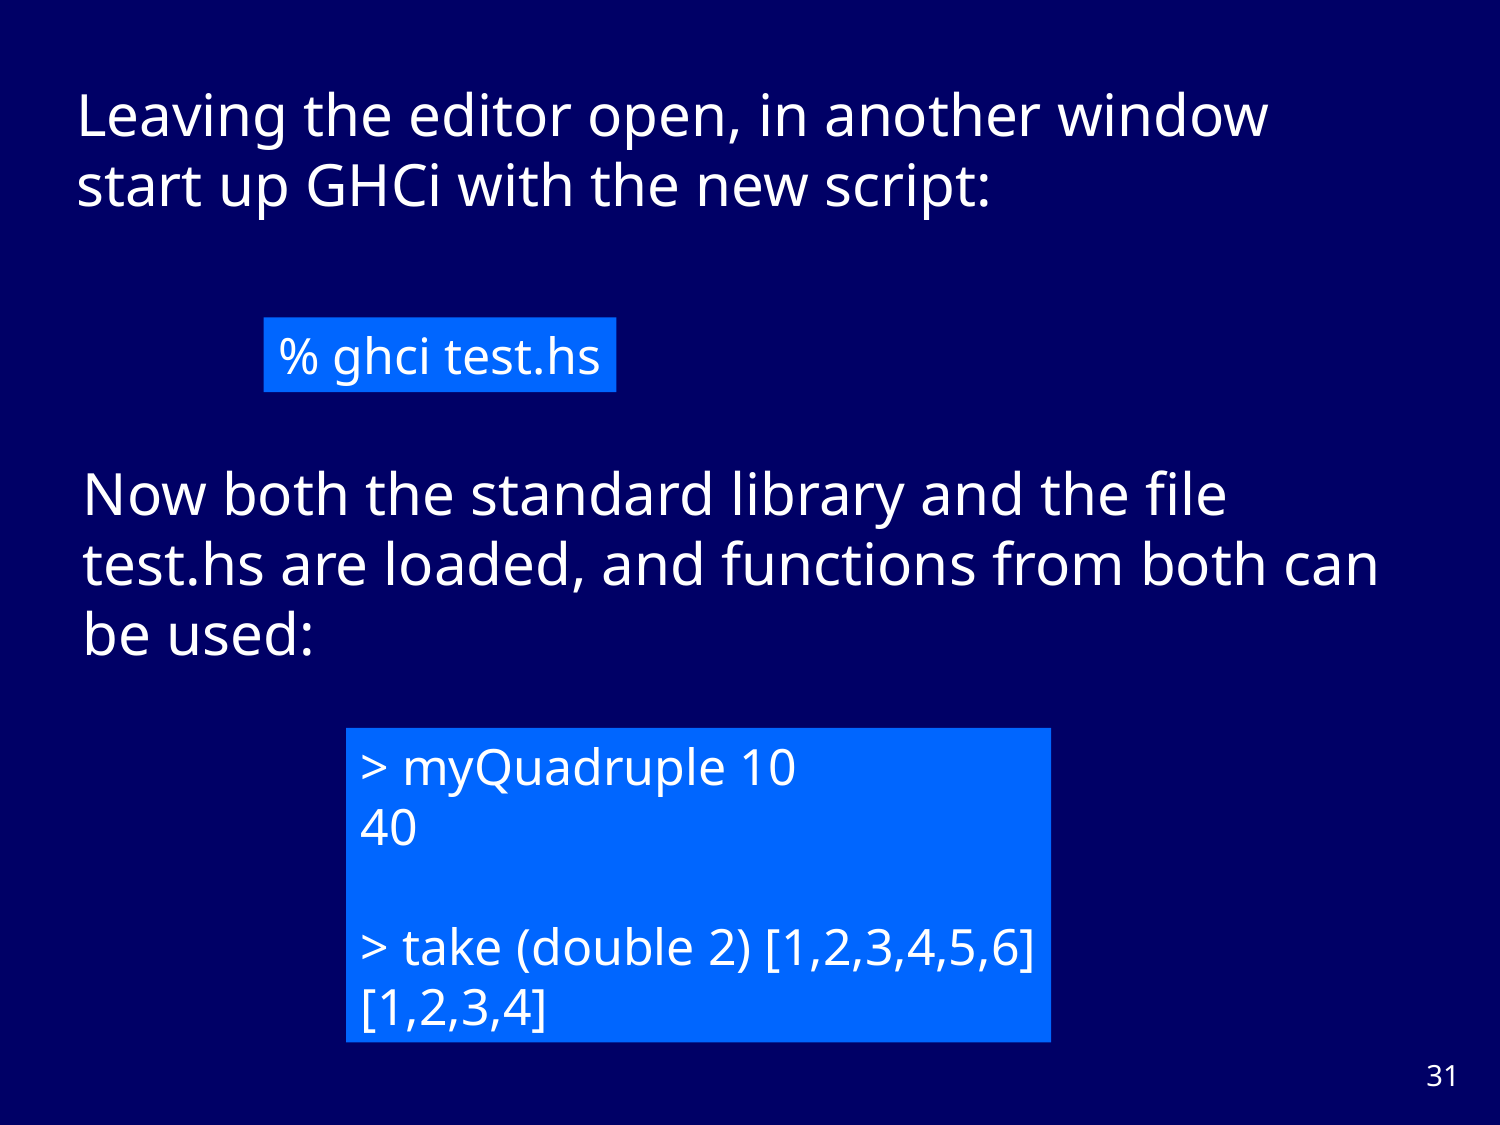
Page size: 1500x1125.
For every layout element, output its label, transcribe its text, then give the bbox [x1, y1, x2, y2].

text_box Now both the standard library and the file test.hs are loaded, and functions from both can be used: [68, 449, 1428, 675]
text_box % ghci test.hs [263, 317, 617, 393]
slide_number 30 [1374, 1050, 1475, 1100]
text_box Leaving the editor open, in another window start up GHCi with the new script: [61, 70, 1422, 225]
text_box > myQuadruple 10 40 > take (double 2) [1,2,3,4,5,6] [1,2,3,4] [346, 727, 1052, 1043]
